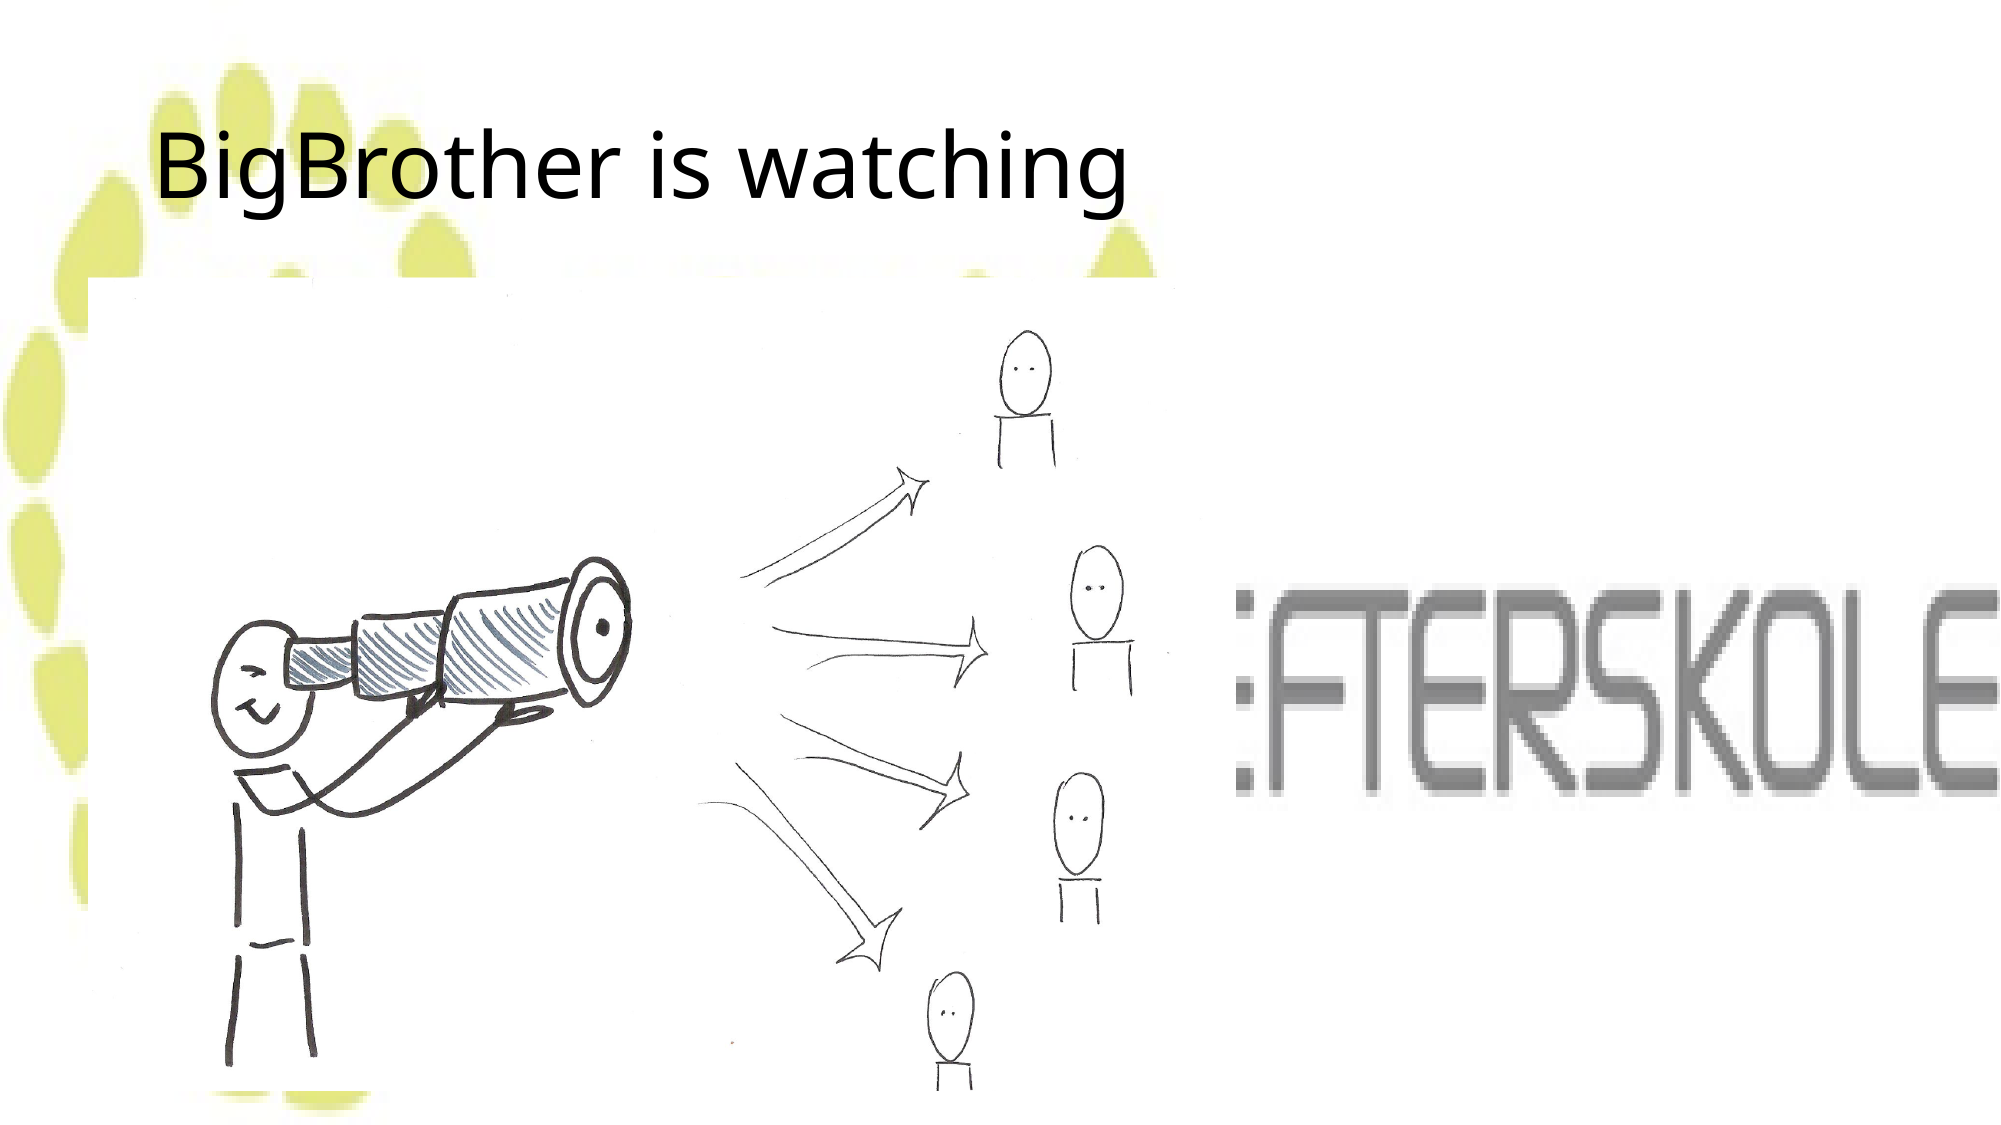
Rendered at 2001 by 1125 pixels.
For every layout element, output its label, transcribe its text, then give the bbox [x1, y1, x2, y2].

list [255, 109, 1068, 1125]
picture [1068, 278, 1236, 1091]
title BigBrother is watching [137, 59, 1863, 278]
picture [89, 278, 255, 1091]
